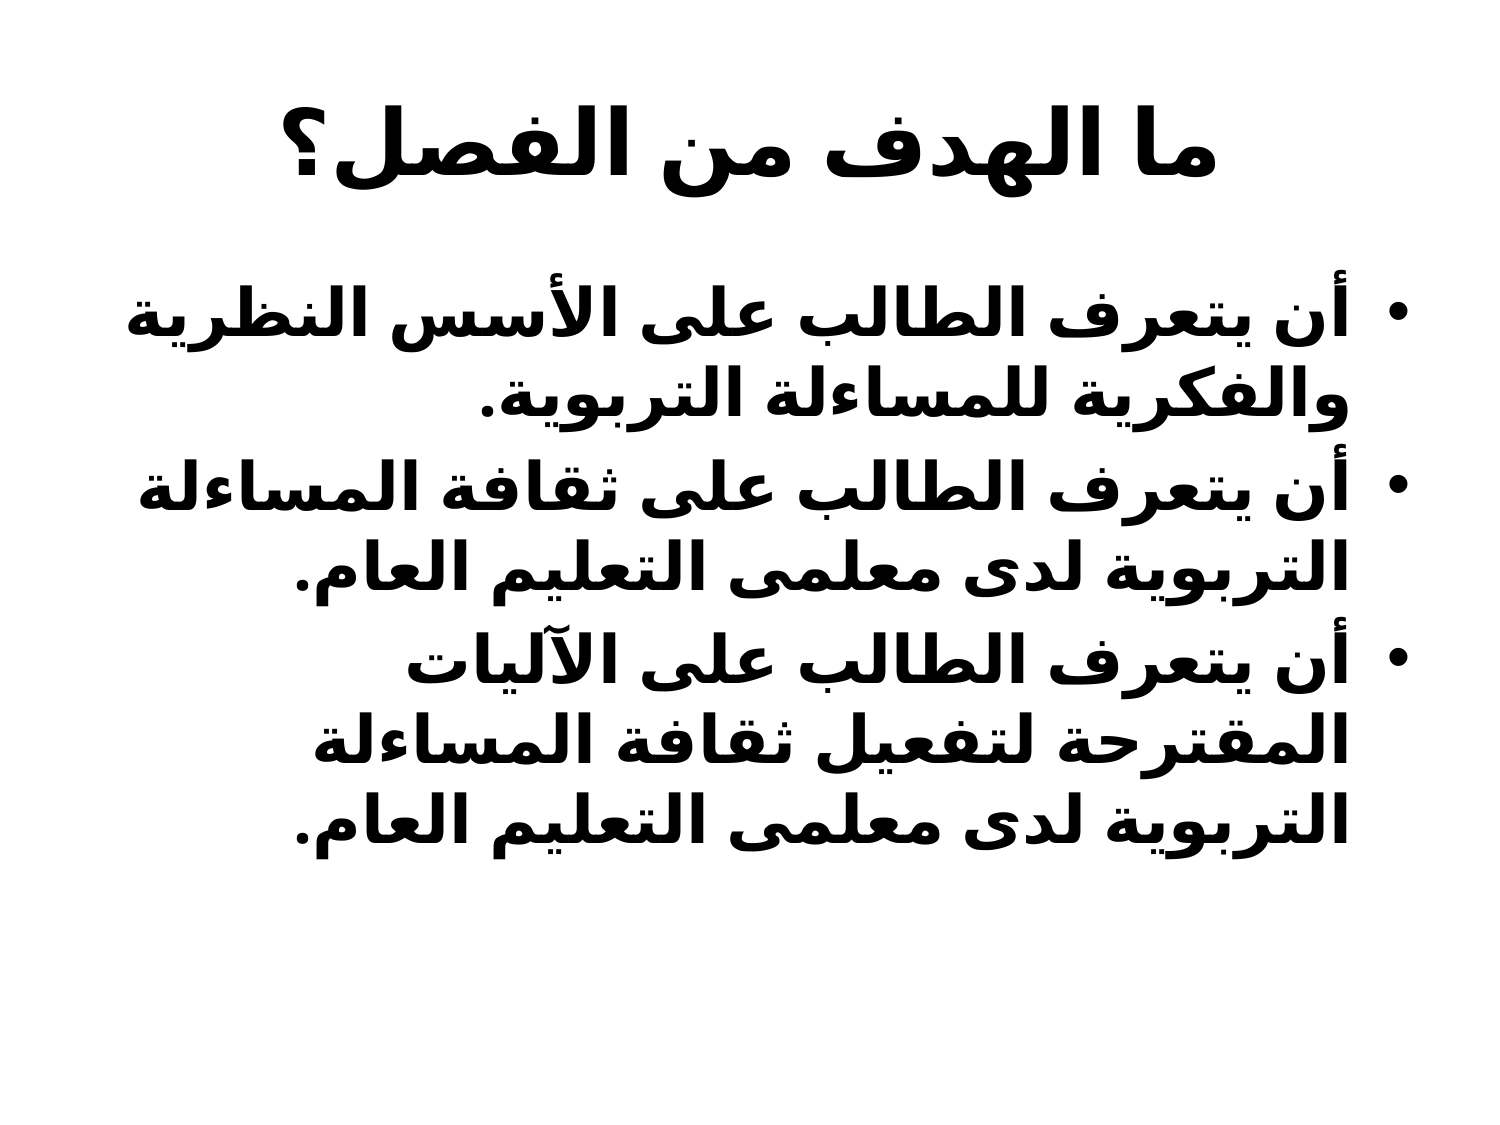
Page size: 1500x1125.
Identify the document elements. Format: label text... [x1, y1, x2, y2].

list أن يتعرف الطالب على الأسس النظرية والفكرية للمساءلة التربوية. أن يتعرف الطالب على ثقافة المساءلة التربوية لدى معلمى التعليم العام. أن يتعرف الطالب على الآليات المقترحة لتفعيل ثقافة المساءلة التربوية لدى معلمى التعليم العام. [75, 262, 1425, 1005]
title ما الهدف من الفصل؟ [75, 45, 1425, 233]
